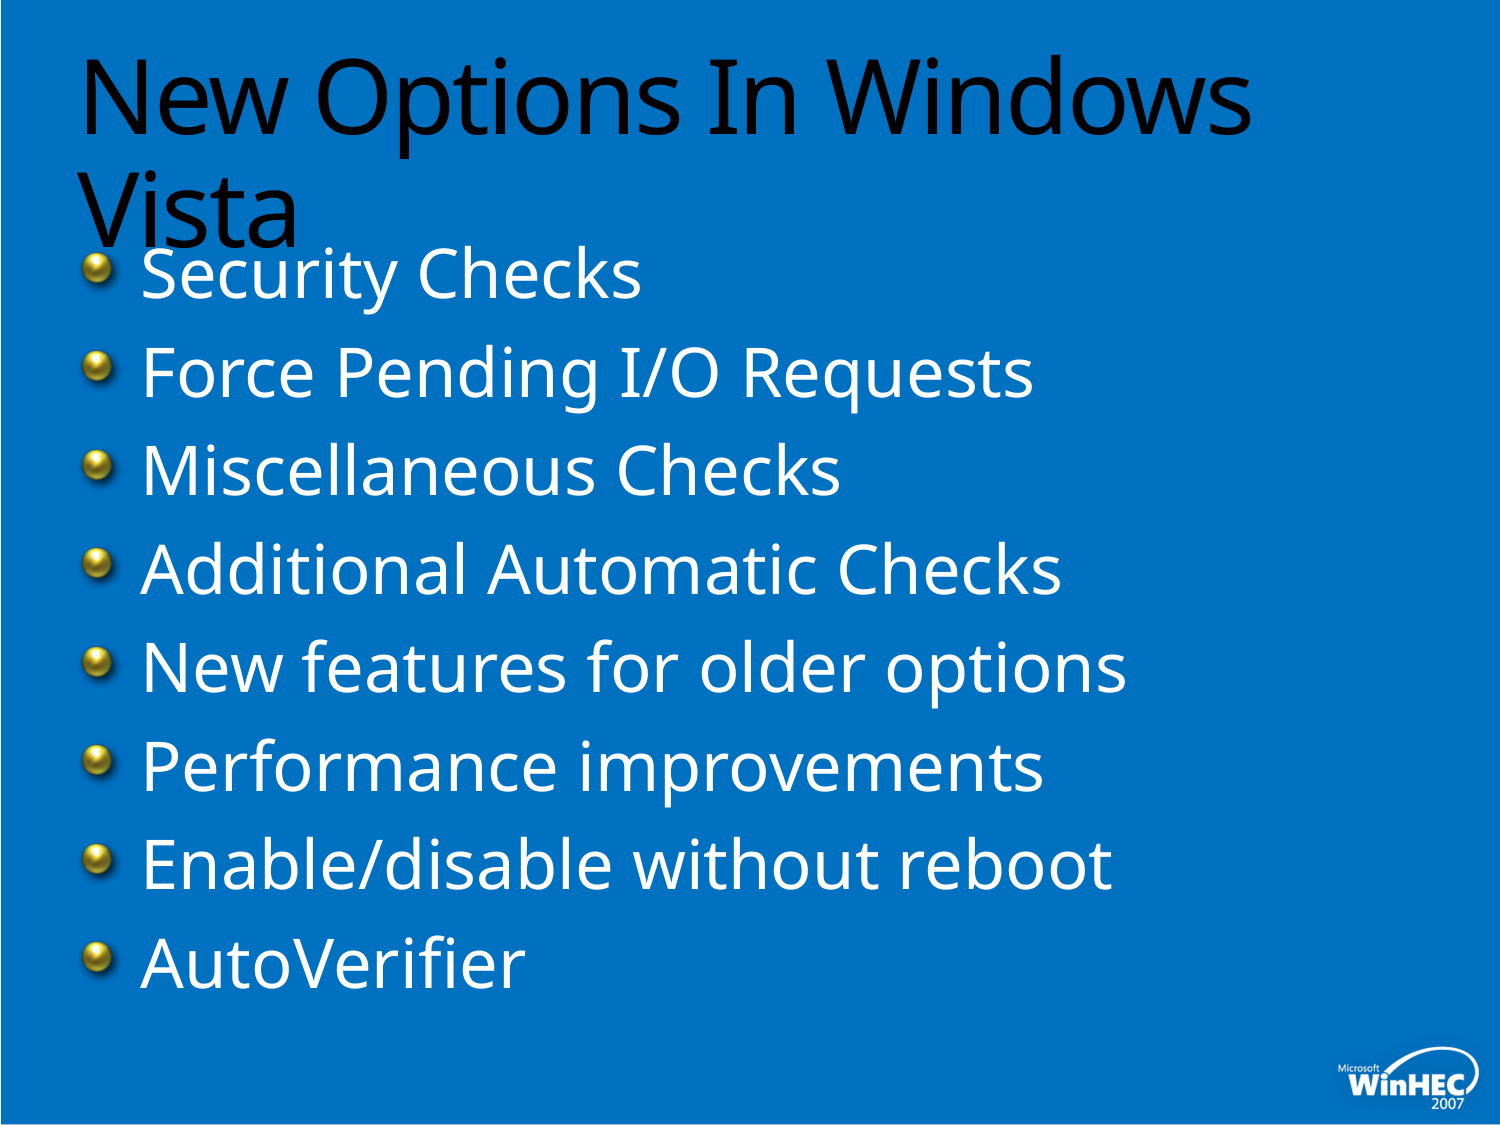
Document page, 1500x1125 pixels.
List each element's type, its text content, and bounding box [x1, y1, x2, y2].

title New Options In Windows Vista [62, 37, 1438, 152]
picture [0, 0, 1500, 1125]
list Security Checks Force Pending I/O Requests Miscellaneous Checks Additional Automatic Checks New features for older options Performance improvements Enable/disable without reboot AutoVerifier [62, 232, 1438, 621]
